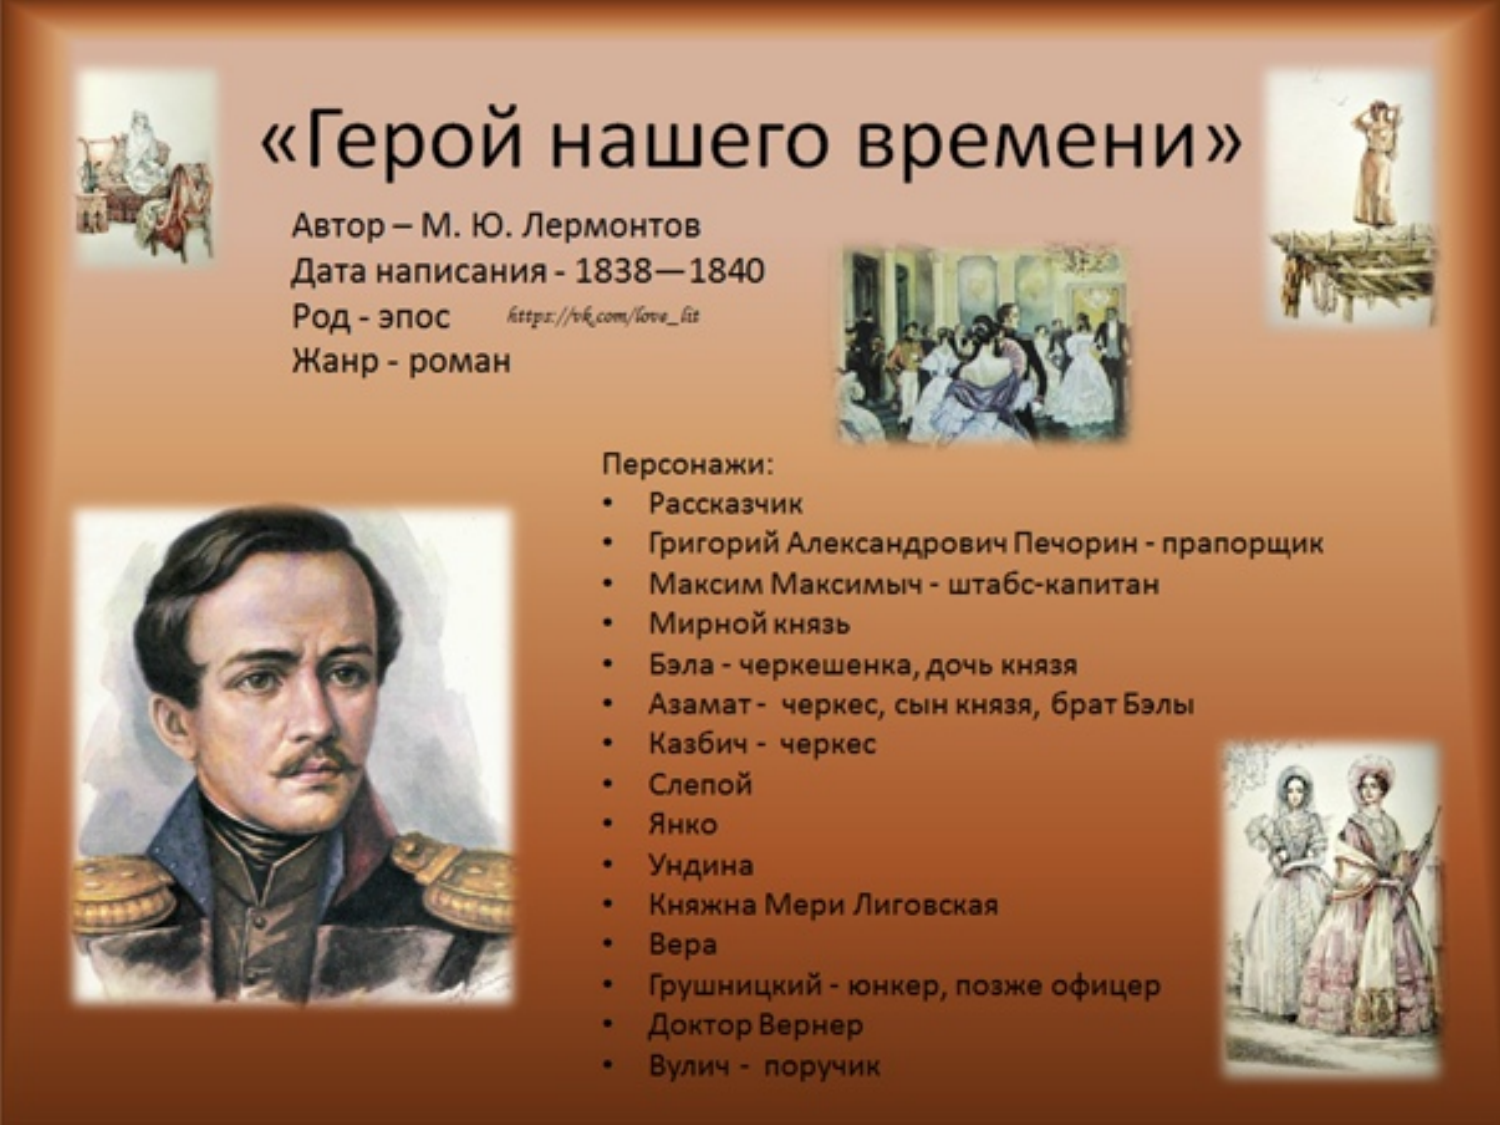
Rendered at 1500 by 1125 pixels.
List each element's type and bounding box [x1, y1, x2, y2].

list [0, 0, 1500, 1125]
